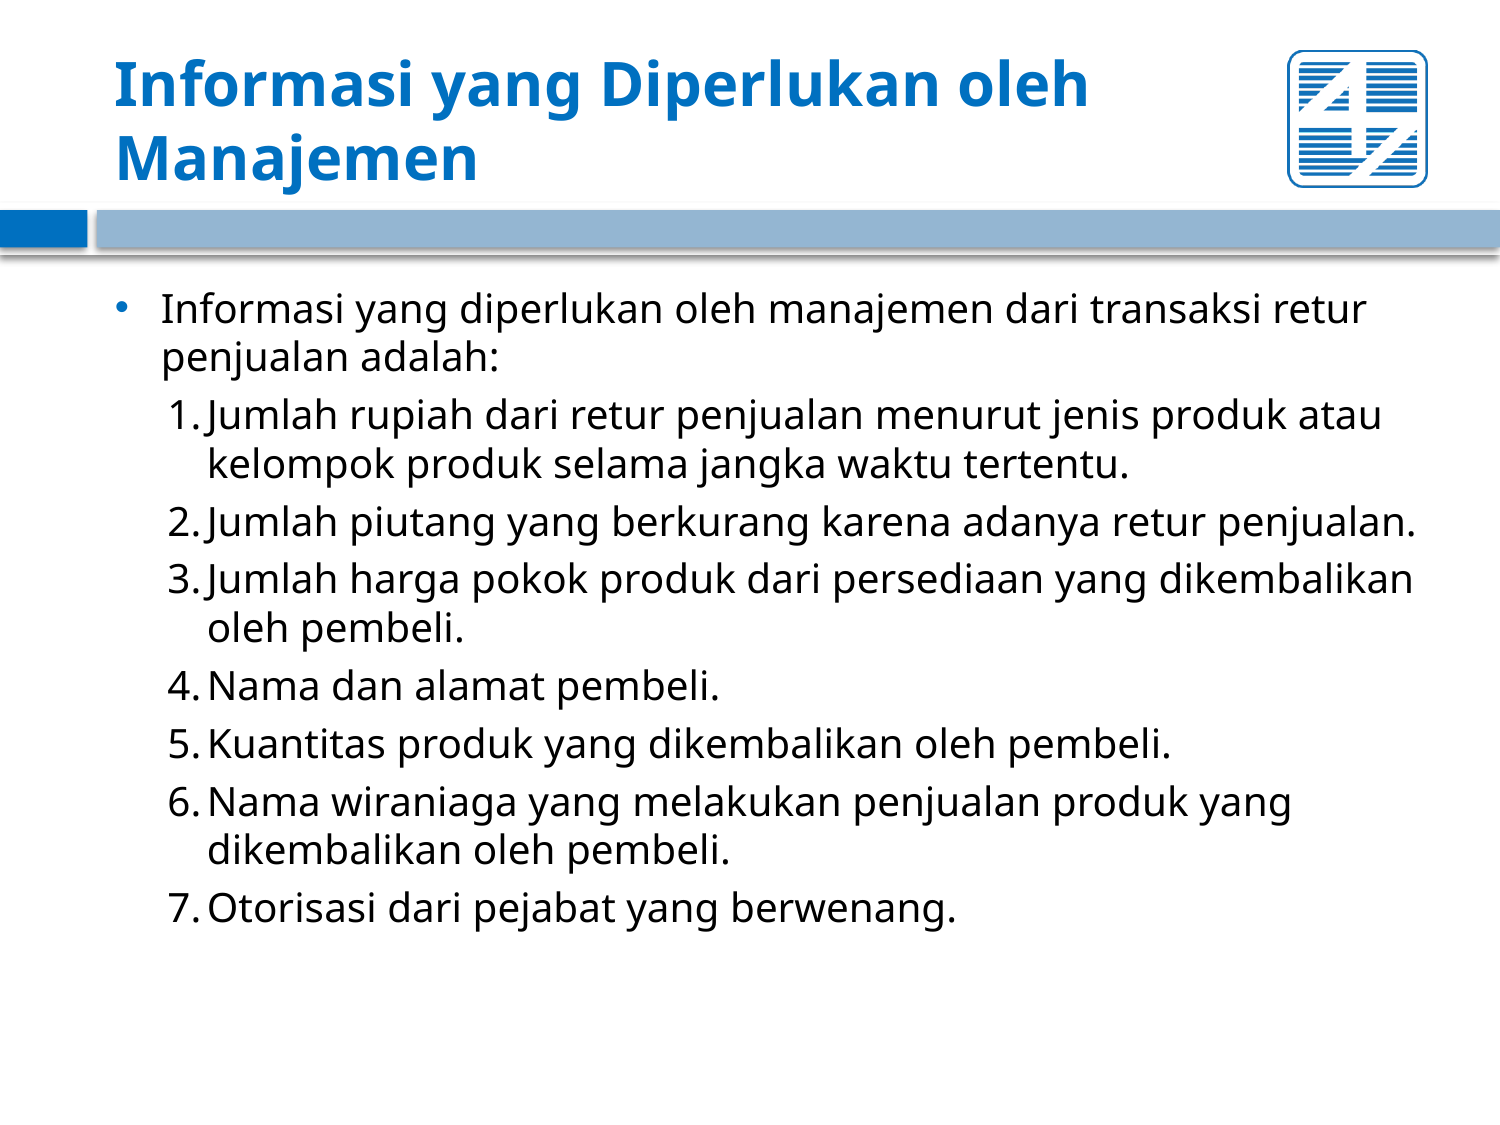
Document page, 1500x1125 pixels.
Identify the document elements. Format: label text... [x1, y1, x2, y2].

list Informasi yang diperlukan oleh manajemen dari transaksi retur penjualan adalah: 1. Jumlah rupiah dari retur penjualan menurut jenis produk atau kelompok produk selama jangka waktu tertentu. 2. Jumlah piutang yang berkurang karena adanya retur penjualan. 3. Jumlah harga pokok produk dari persediaan yang dikembalikan oleh pembeli. 4. Nama dan alamat pembeli. 5. Kuantitas produk yang dikembalikan oleh pembeli. 6. Nama wiraniaga yang melakukan penjualan produk yang dikembalikan oleh pembeli. 7. Otorisasi dari pejabat yang berwenang. [99, 275, 1438, 988]
title Informasi yang Diperlukan oleh Manajemen [99, 37, 1438, 200]
